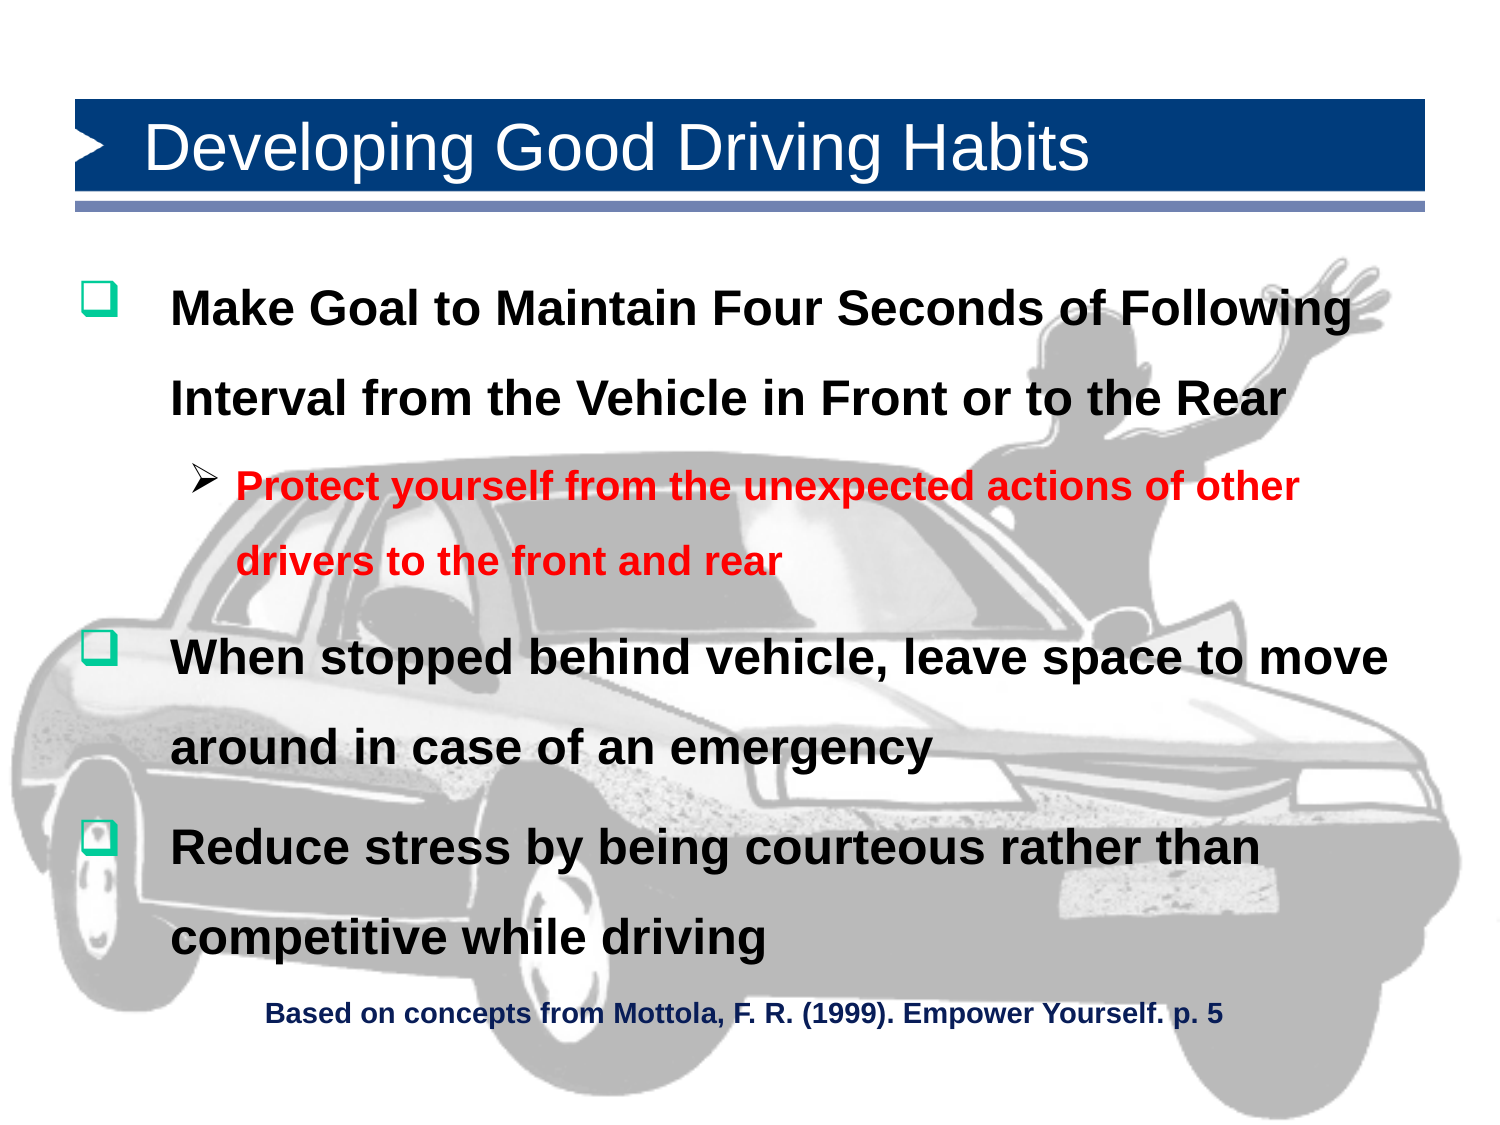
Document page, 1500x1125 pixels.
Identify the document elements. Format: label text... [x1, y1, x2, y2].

title Developing Good Driving Habits [99, 50, 1450, 210]
picture [0, 99, 1500, 1125]
